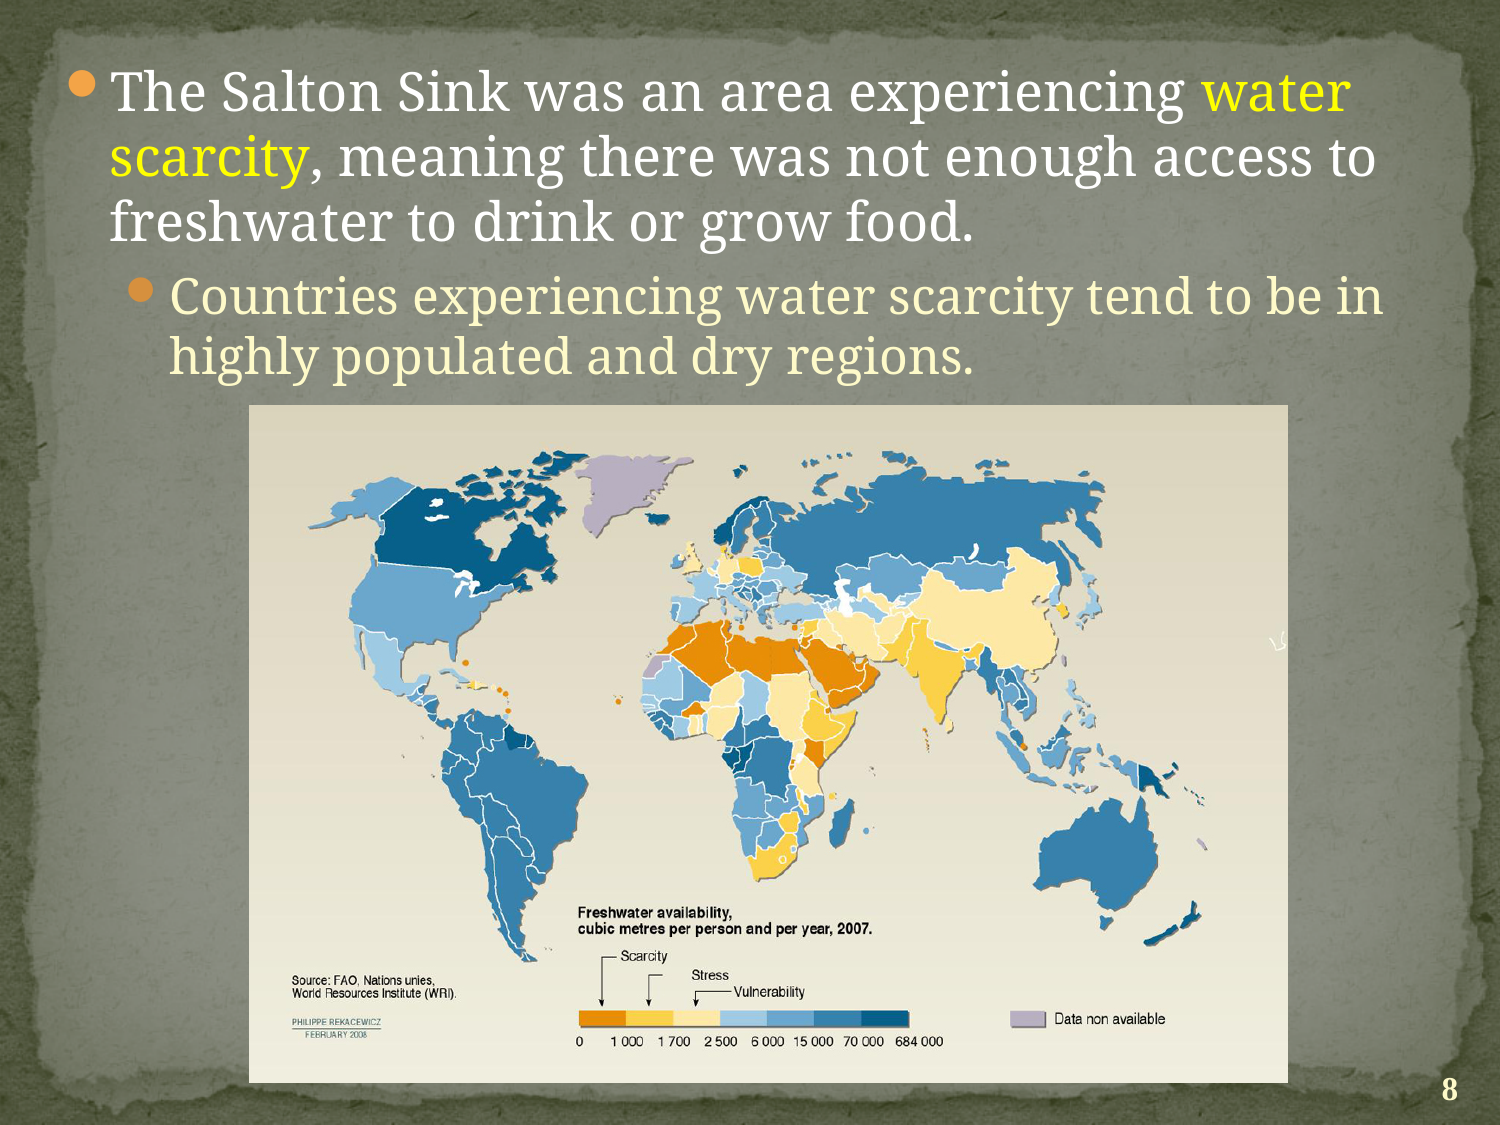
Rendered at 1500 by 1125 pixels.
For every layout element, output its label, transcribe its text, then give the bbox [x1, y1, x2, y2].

list The Salton Sink was an area experiencing water scarcity, meaning there was not enough access to freshwater to drink or grow food. Countries experiencing water scarcity tend to be in highly populated and dry regions. [50, 50, 1450, 1000]
slide_number 8 [1400, 1050, 1500, 1125]
picture [249, 405, 1288, 1083]
